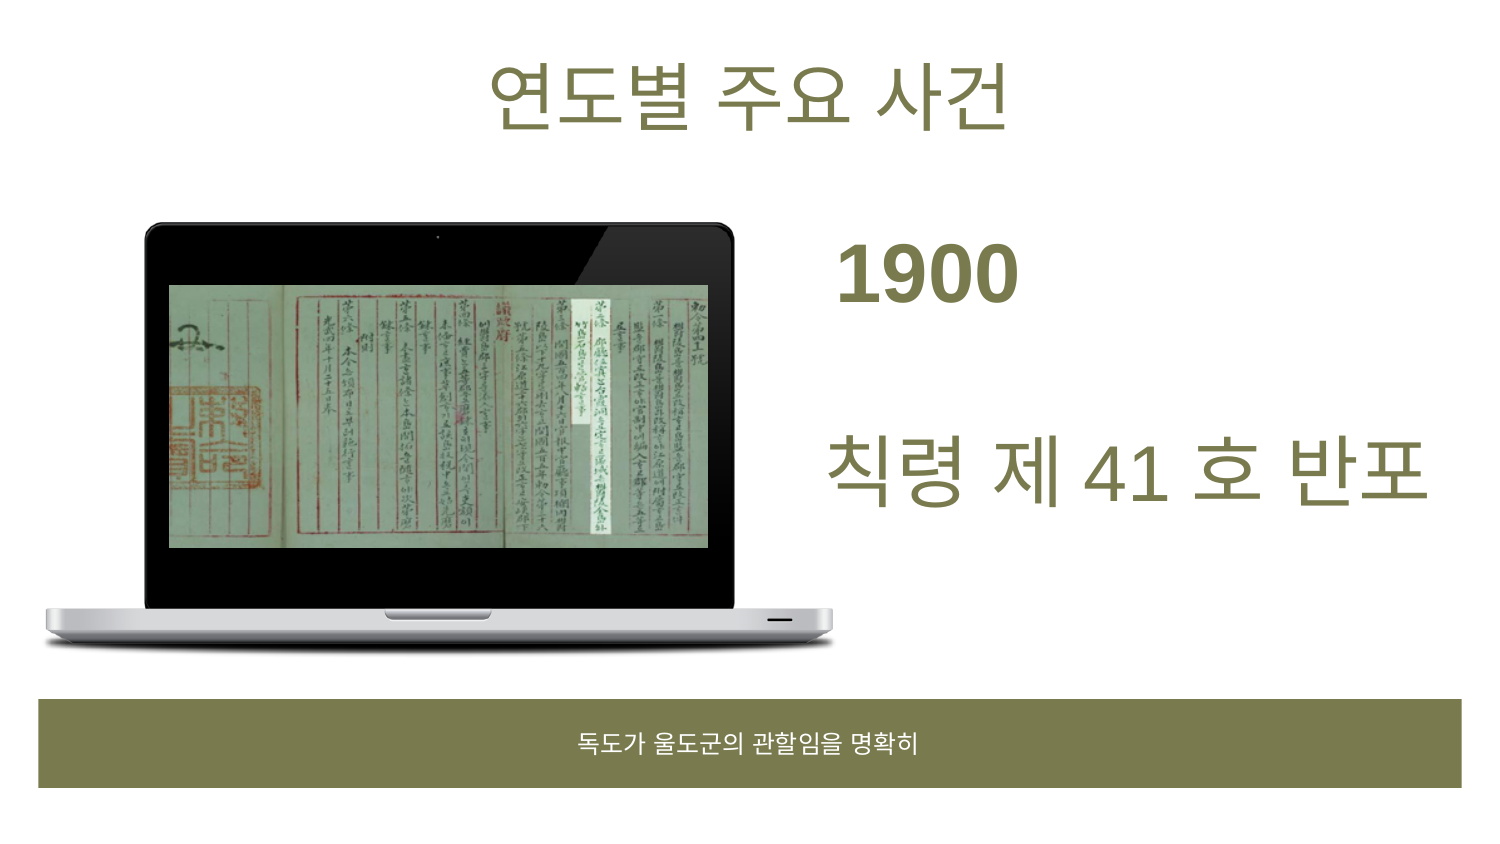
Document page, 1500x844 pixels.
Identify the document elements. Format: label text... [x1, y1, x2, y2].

list 연도별 주요 사건 [0, 29, 1500, 162]
picture [41, 222, 837, 658]
text_box 칙령 제41호 반포 [809, 324, 1471, 585]
text_box 1900 [820, 211, 1426, 324]
text_box 독도가 울도군의 관할임을 명확히 [81, 721, 1417, 766]
